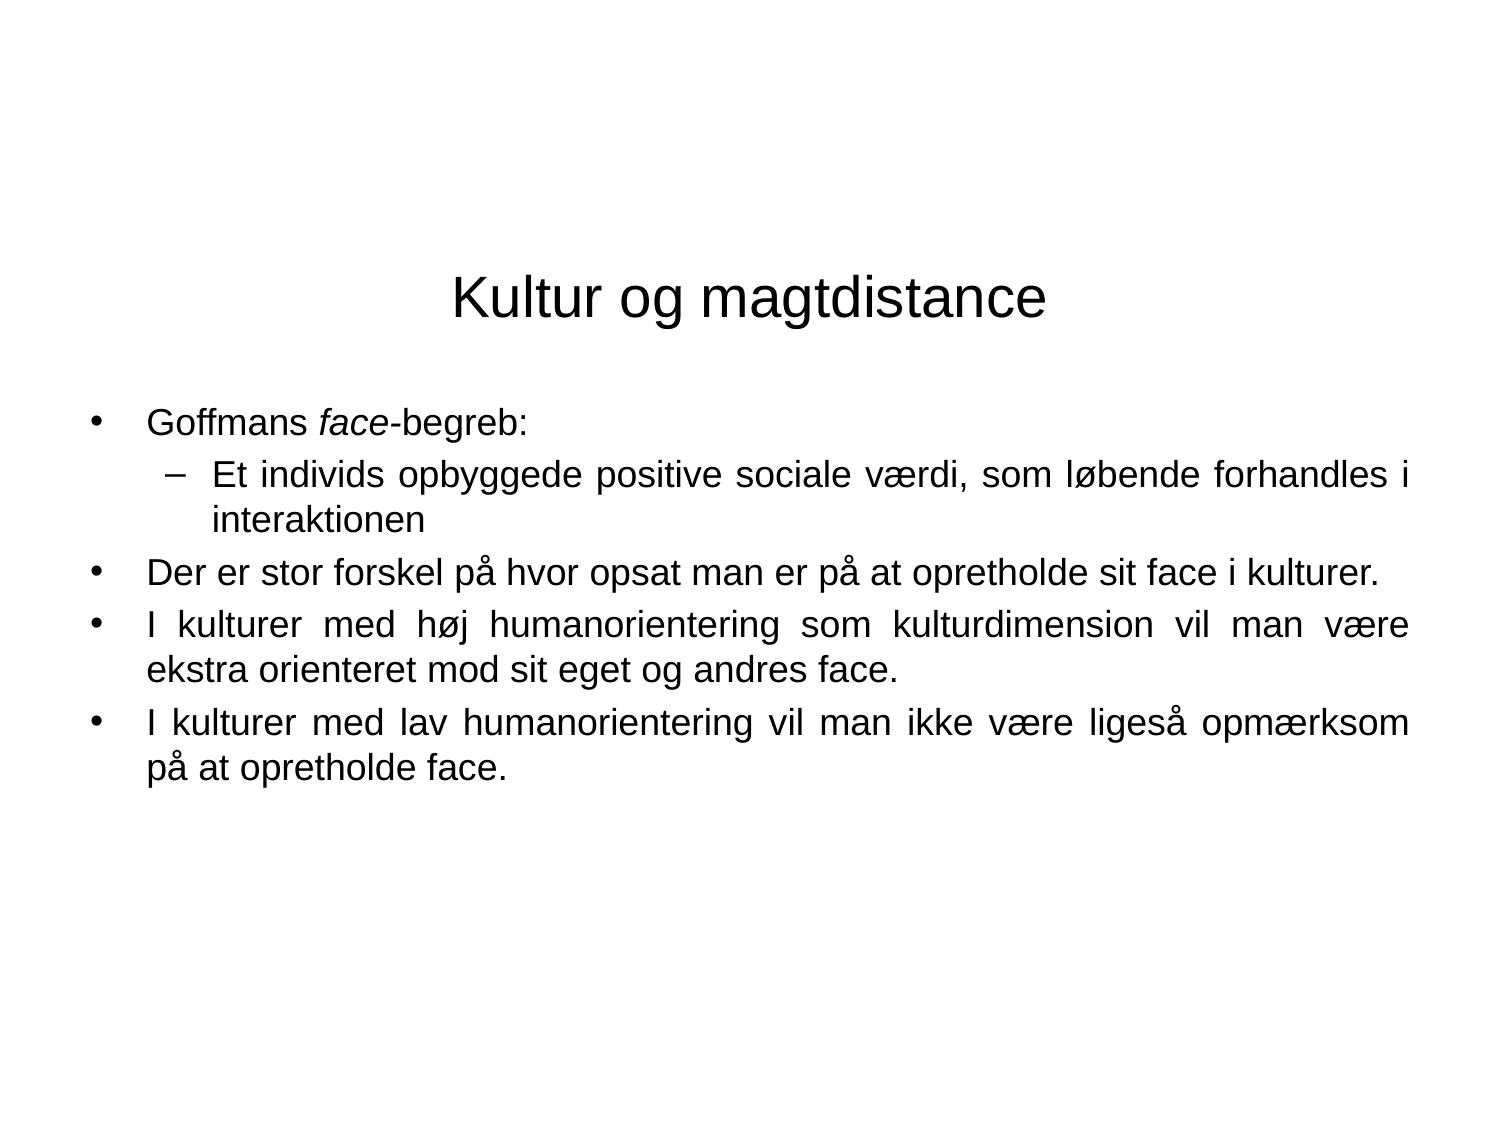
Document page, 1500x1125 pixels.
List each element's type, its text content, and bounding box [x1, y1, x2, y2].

title Kultur og magtdistance [75, 200, 1425, 388]
list Goffmans face-begreb: Et individs opbyggede positive sociale værdi, som løbende forhandles i interaktionen Der er stor forskel på hvor opsat man er på at opretholde sit face i kulturer. I kulturer med høj humanorientering som kulturdimension vil man være ekstra orienteret mod sit eget og andres face. I kulturer med lav humanorientering vil man ikke være ligeså opmærksom på at opretholde face. [75, 390, 1425, 1125]
